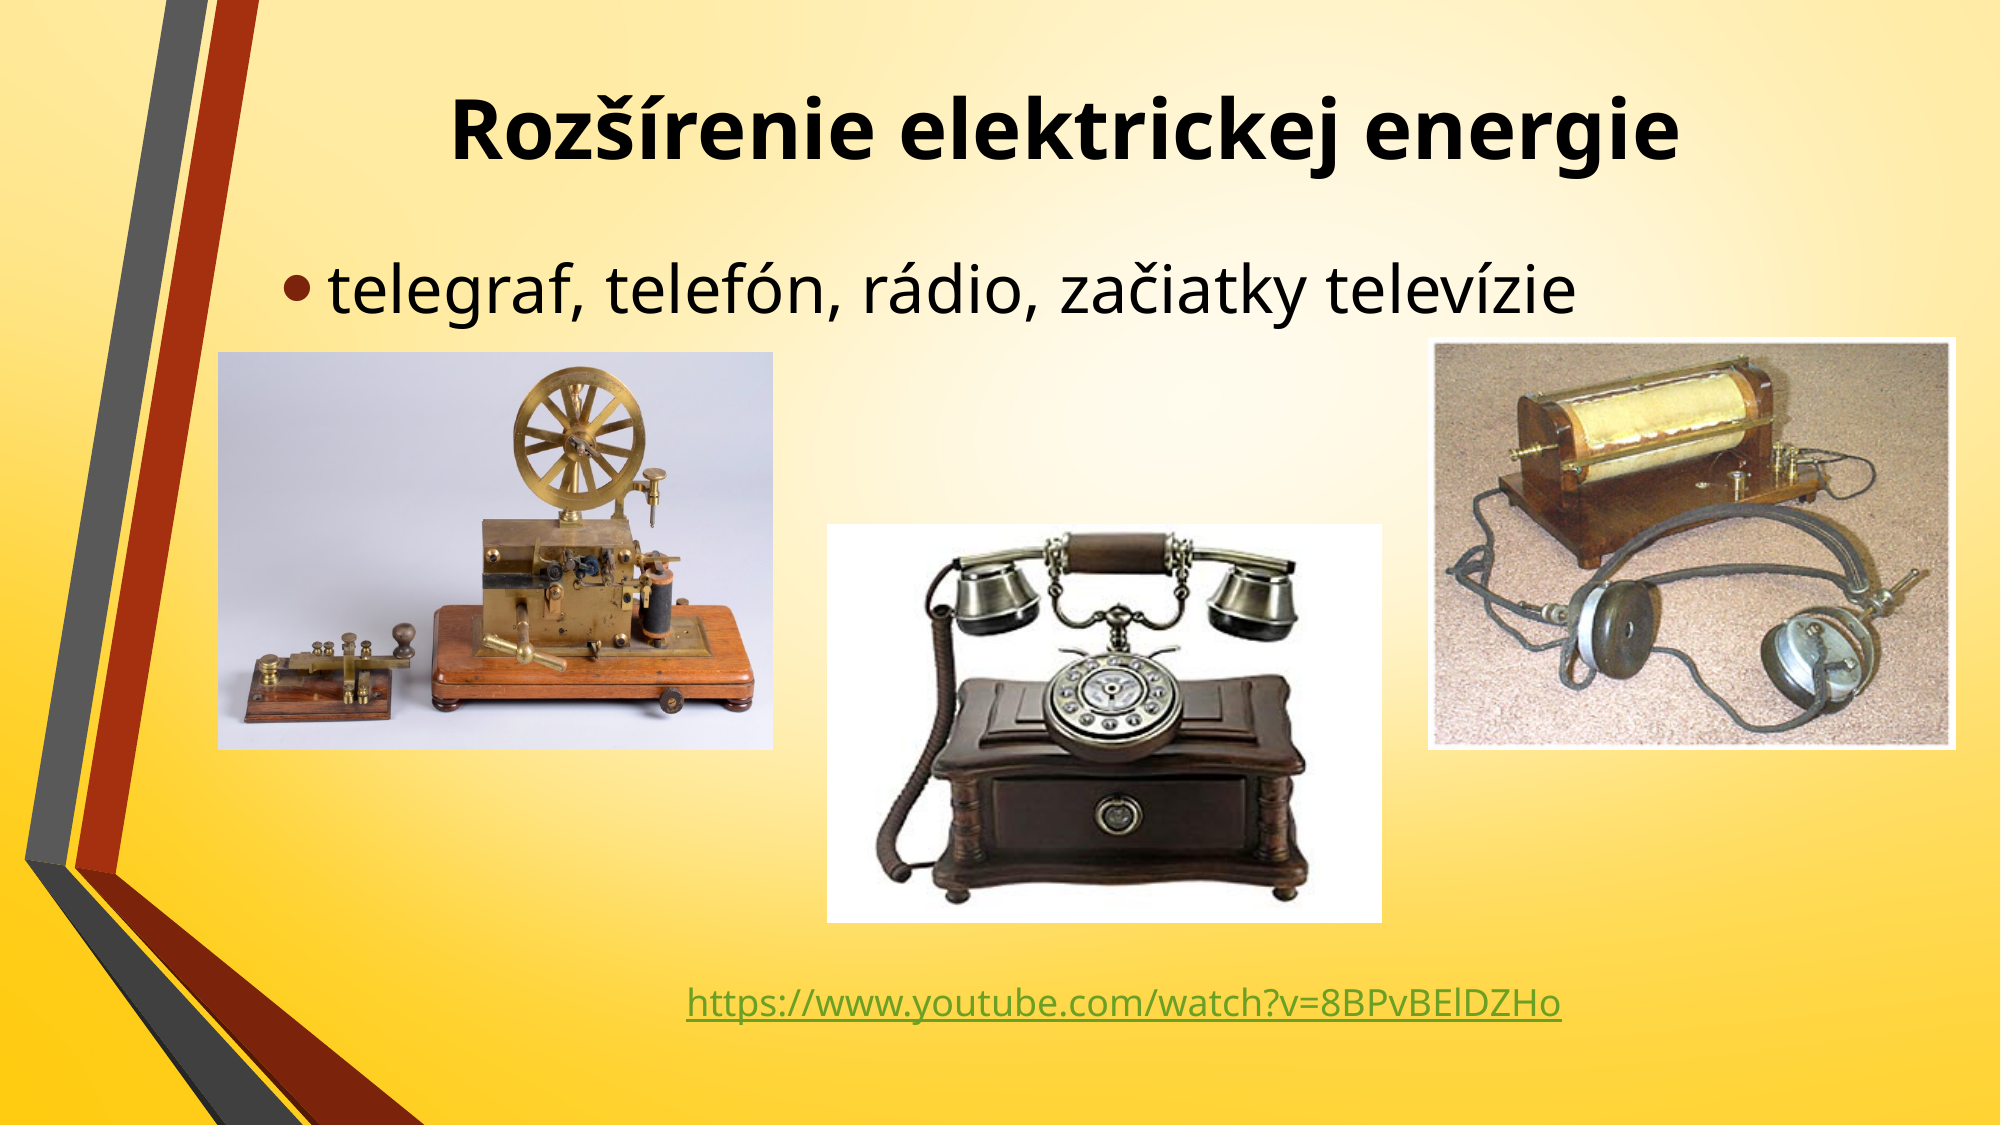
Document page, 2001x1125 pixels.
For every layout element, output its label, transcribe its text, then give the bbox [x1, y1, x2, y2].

list telegraf, telefón, rádio, začiatky televízie [265, 239, 1909, 952]
picture [1428, 337, 1956, 751]
picture [826, 524, 1382, 923]
title Rozšírenie elektrickej energie [243, 55, 1887, 196]
text_box https://www.youtube.com/watch?v=8BPvBElDZHo [495, 971, 1753, 1038]
picture [217, 352, 774, 751]
